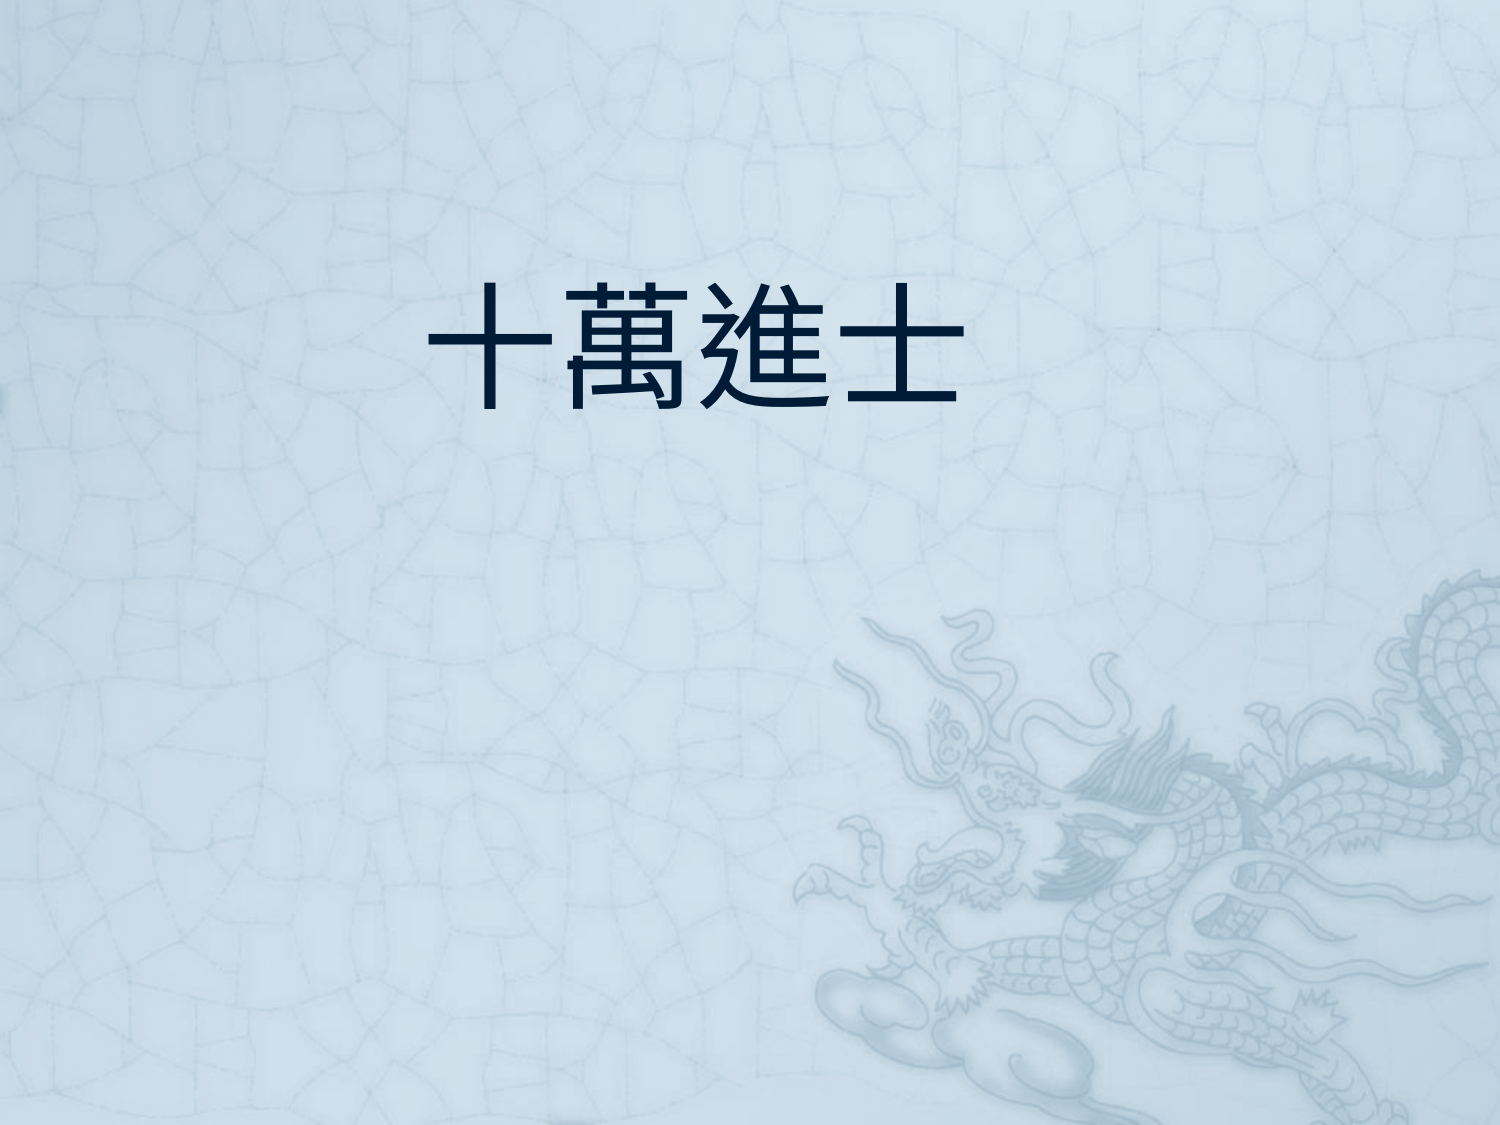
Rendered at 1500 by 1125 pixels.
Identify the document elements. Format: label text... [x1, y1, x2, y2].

title 十萬進士 [112, 192, 1388, 434]
